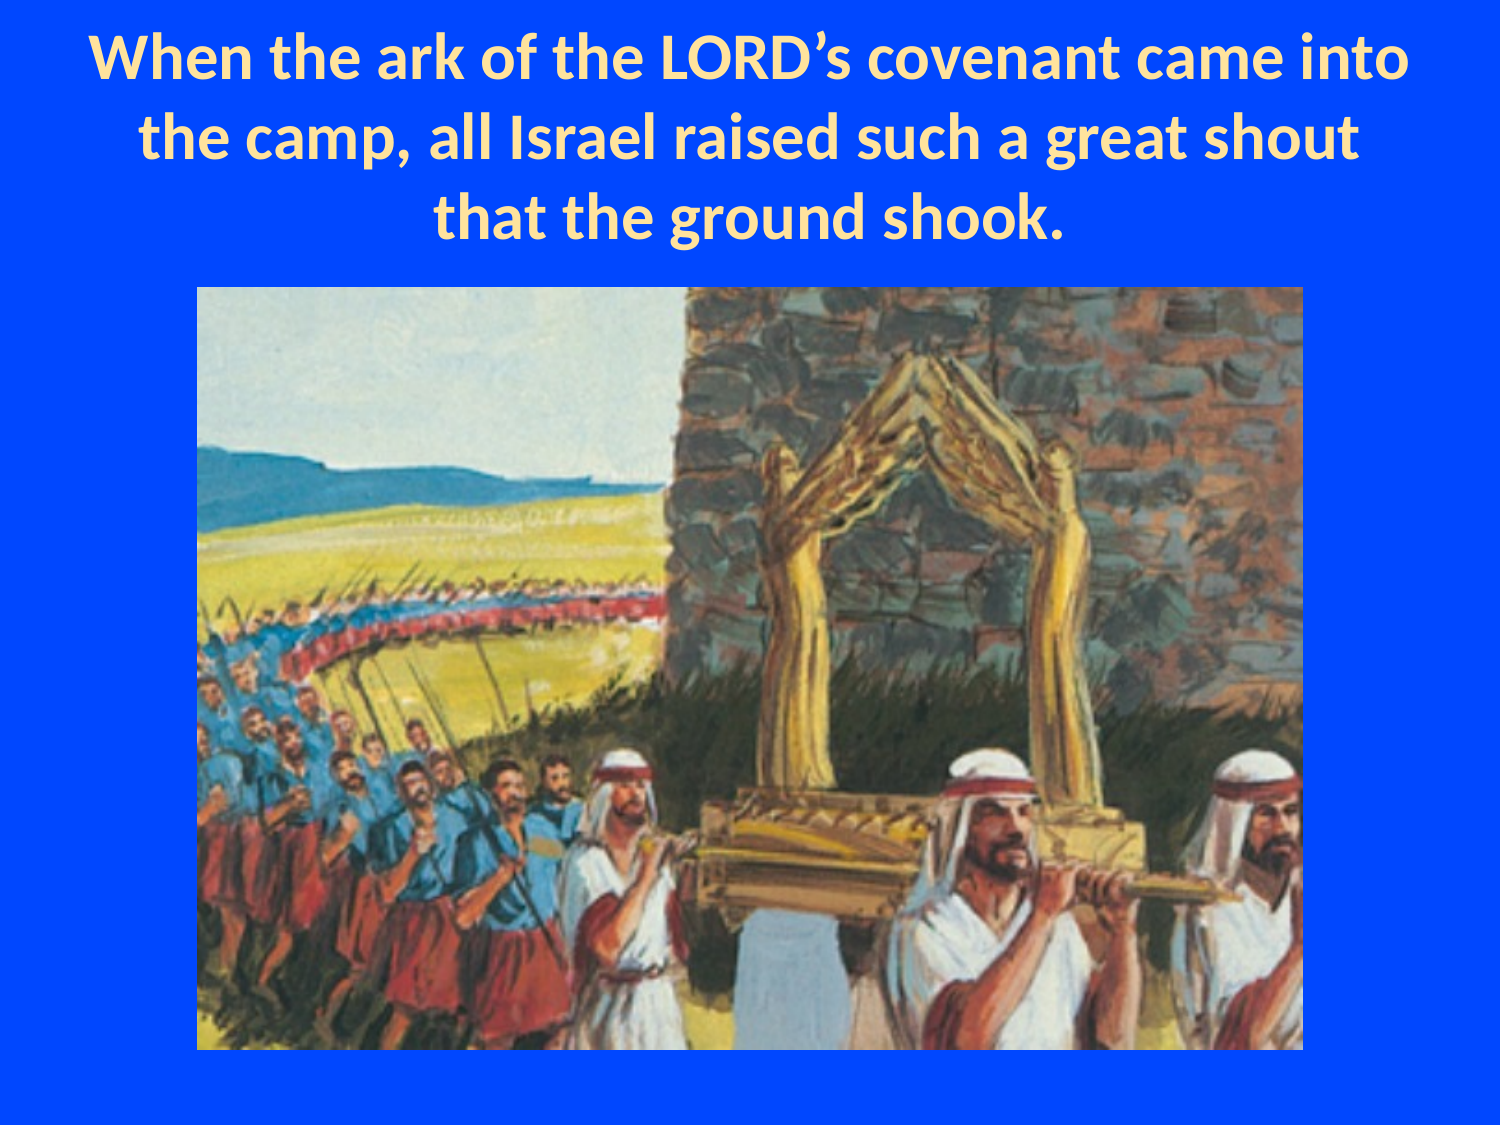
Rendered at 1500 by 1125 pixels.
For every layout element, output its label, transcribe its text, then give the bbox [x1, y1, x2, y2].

picture [197, 287, 1303, 1051]
list When the ark of the Lord’s covenant came into the camp, all Israel raised such a great shout that the ground shook. [62, 5, 1438, 281]
